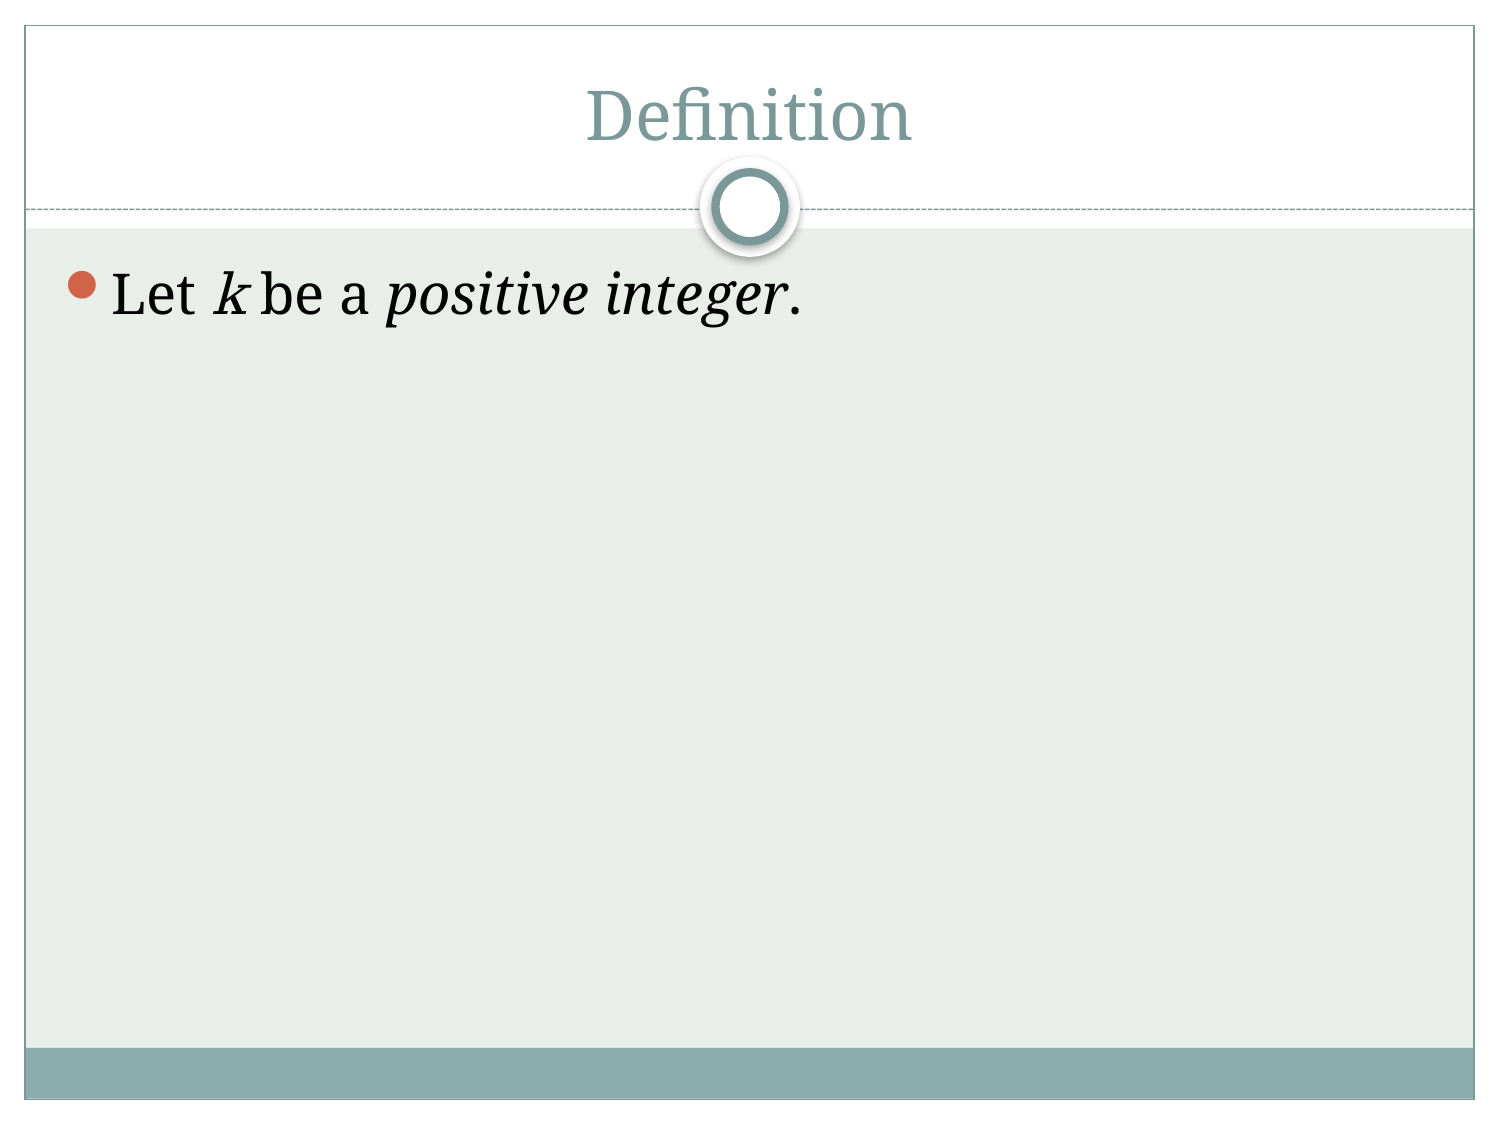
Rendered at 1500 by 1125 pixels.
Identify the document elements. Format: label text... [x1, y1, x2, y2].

title Definition [49, 37, 1450, 162]
list Let k be a positive integer. [49, 250, 1445, 1001]
